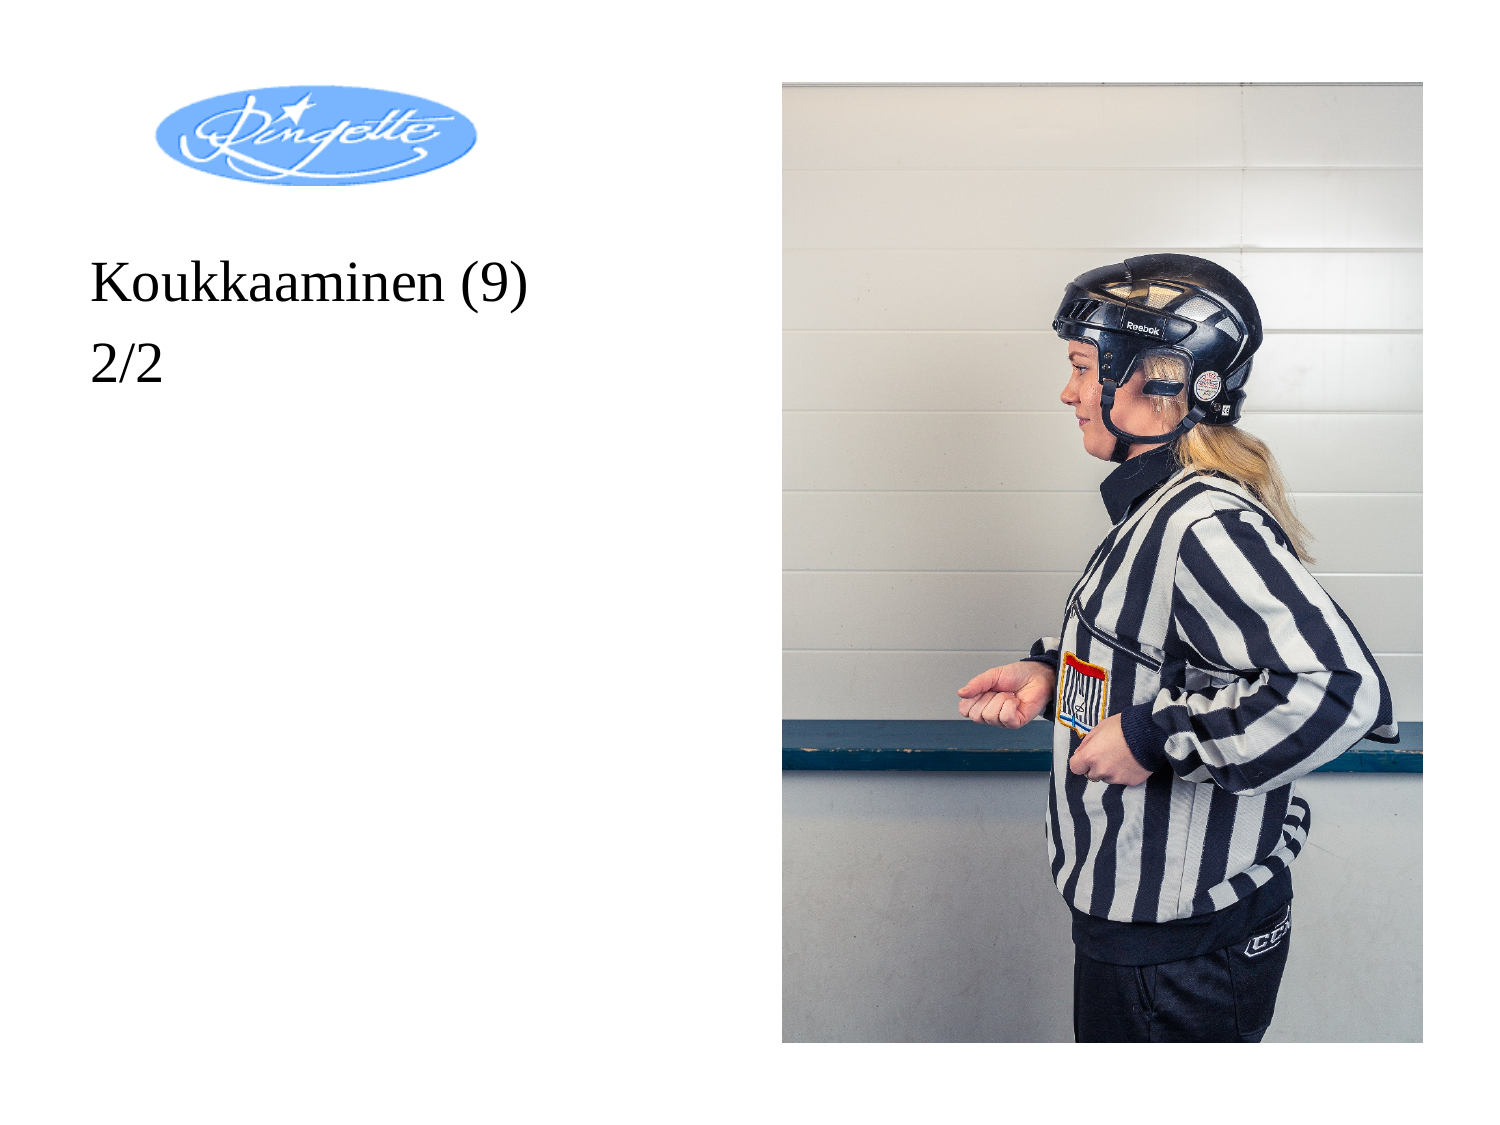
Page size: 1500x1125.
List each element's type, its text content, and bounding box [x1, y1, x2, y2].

list Koukkaaminen (9) 2/2 [75, 235, 569, 1005]
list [782, 82, 1423, 1043]
picture [151, 85, 481, 186]
